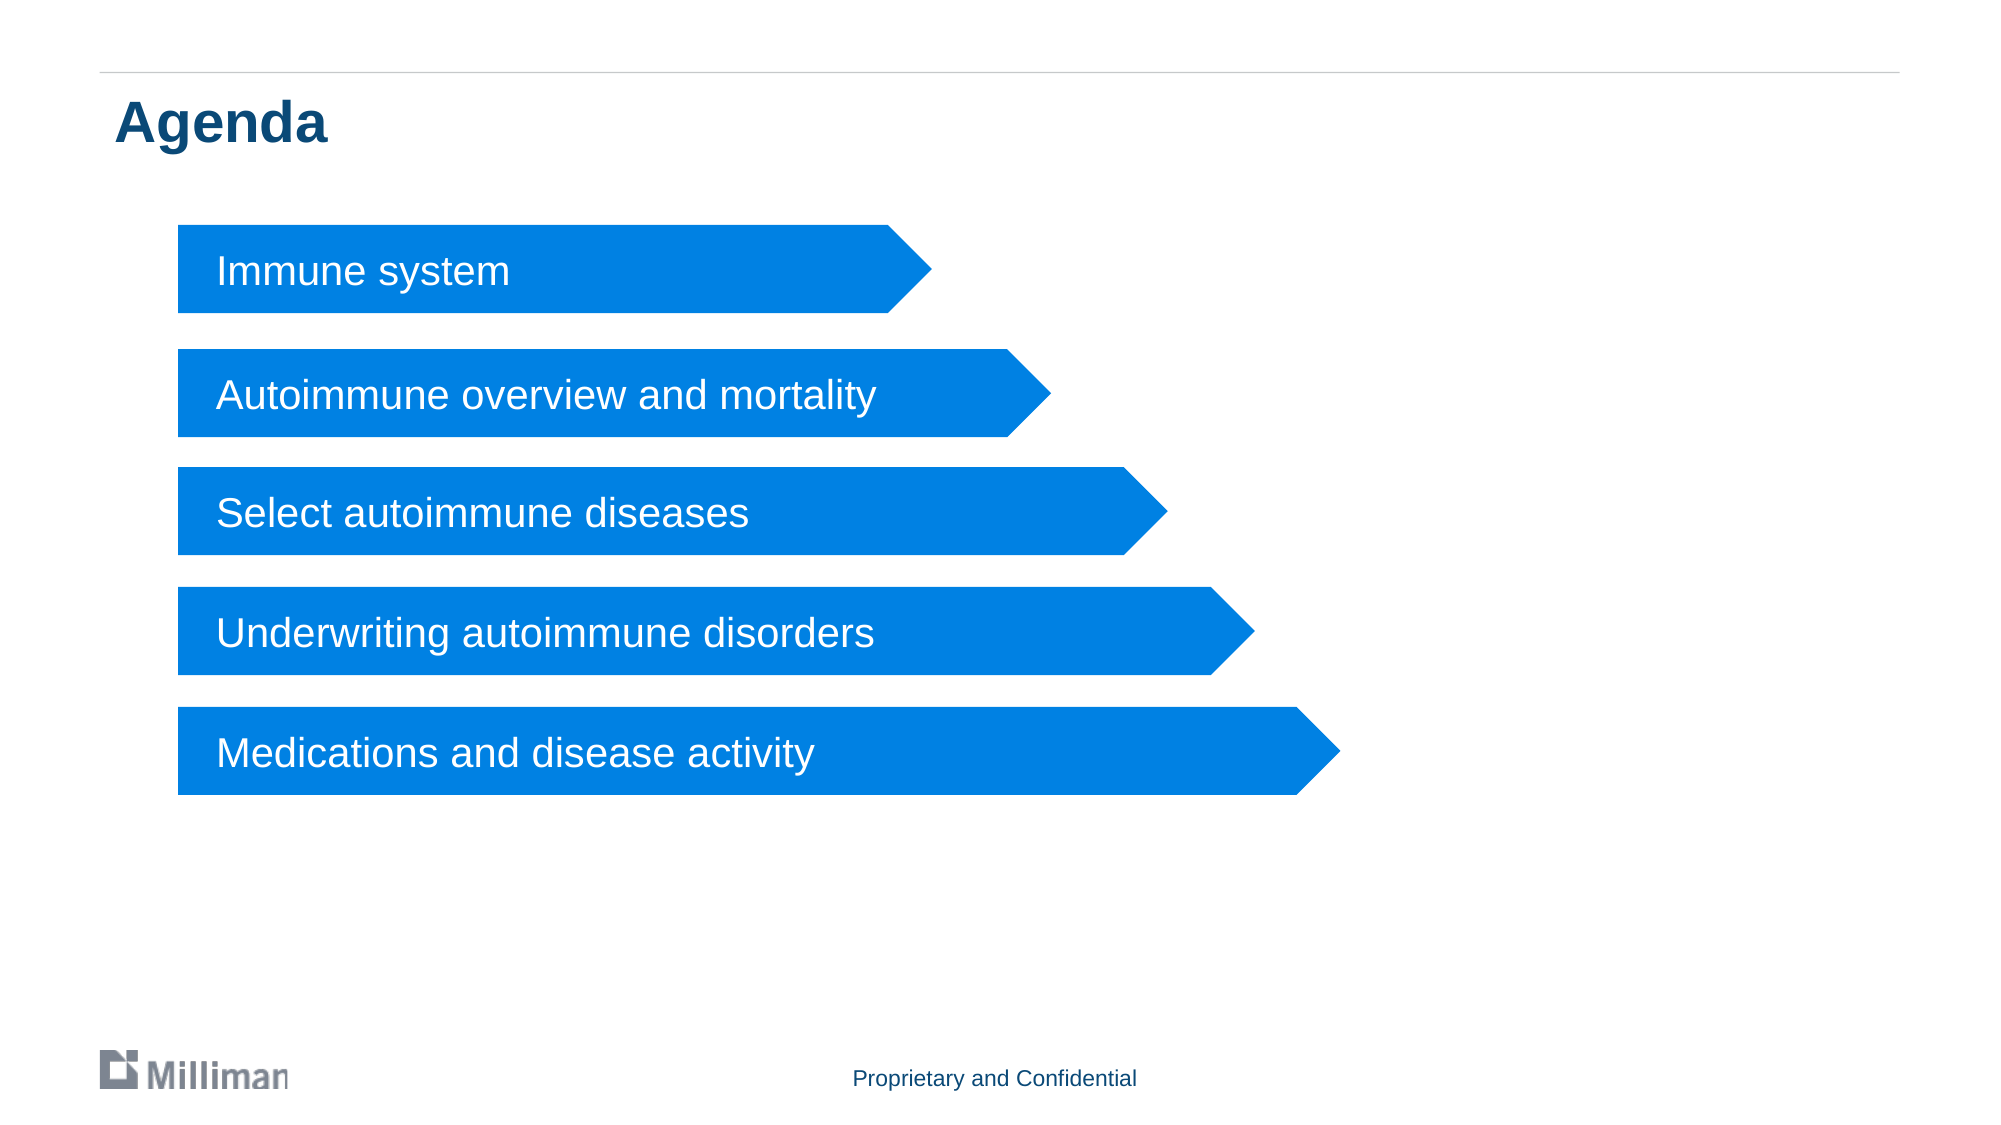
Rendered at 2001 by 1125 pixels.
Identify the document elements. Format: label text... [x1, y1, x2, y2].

text_box Medications and disease activity [177, 705, 1342, 796]
text_box Select autoimmune diseases [177, 466, 1170, 557]
text_box Underwriting autoimmune disorders [177, 585, 1257, 677]
text_box Autoimmune overview and mortality [177, 348, 1053, 439]
text_box Immune system [177, 223, 934, 315]
text_box Agenda [99, 85, 1900, 225]
